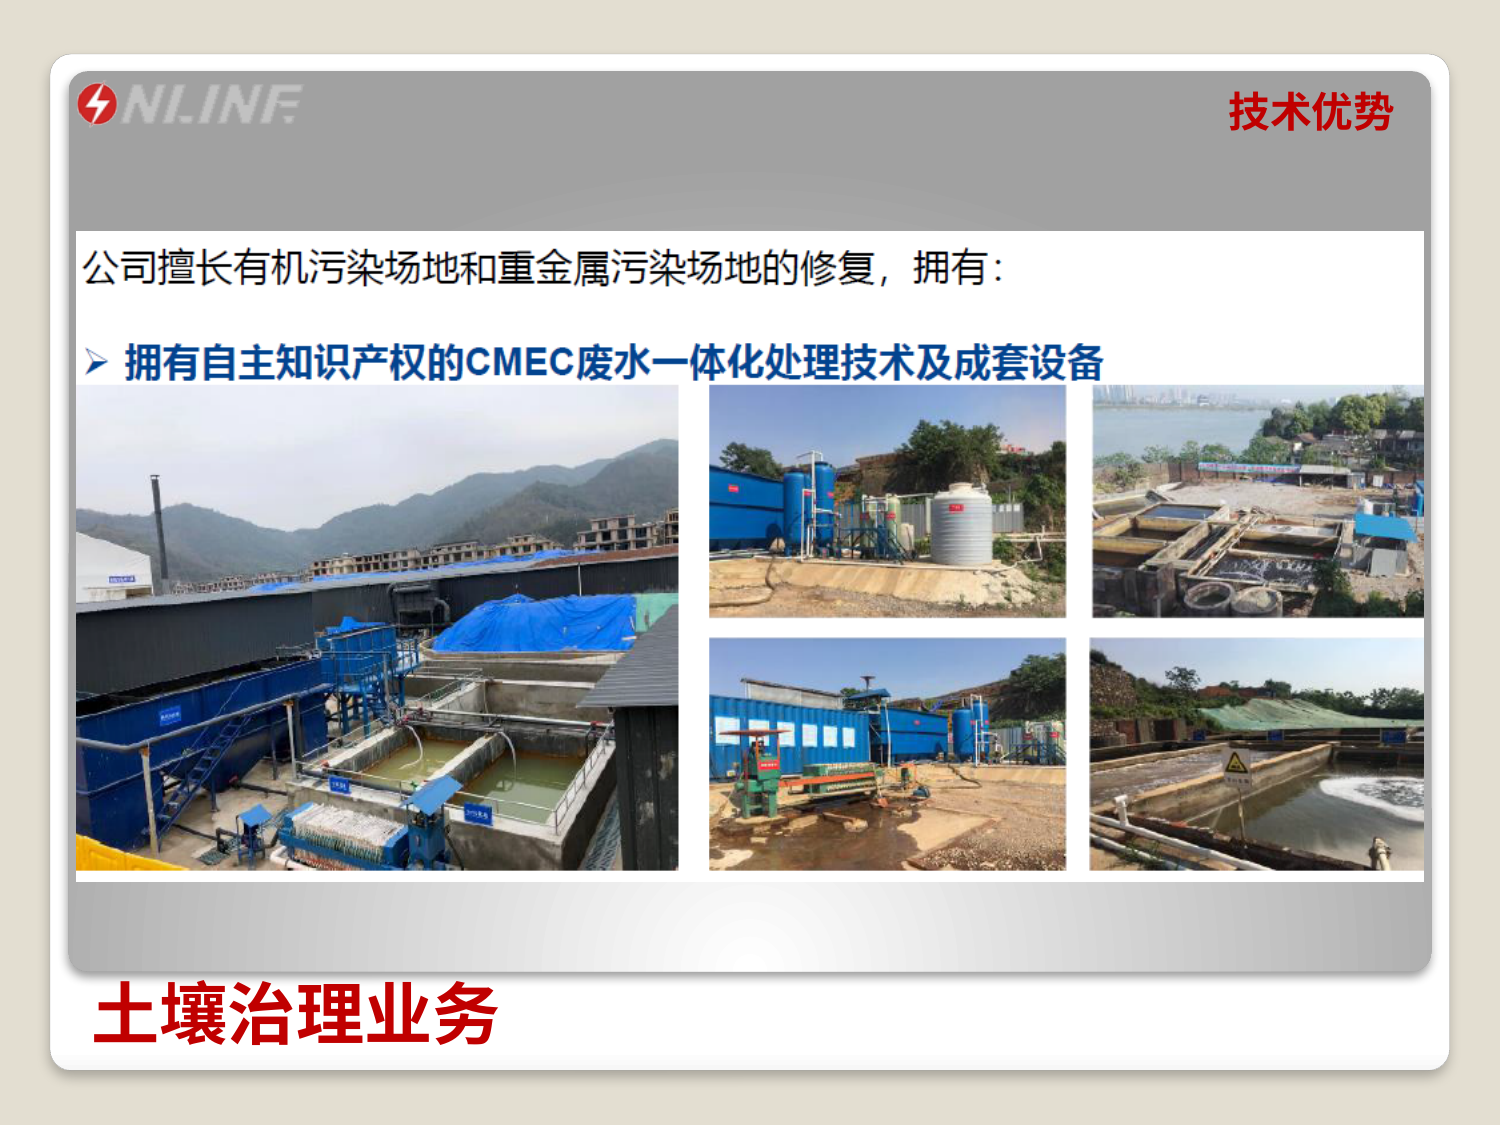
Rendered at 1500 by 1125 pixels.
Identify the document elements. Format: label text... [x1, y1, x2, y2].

picture [76, 77, 306, 131]
picture [76, 231, 1424, 882]
text_box 技术优势 [1213, 78, 1411, 143]
title 土壤治理业务 [76, 964, 1420, 1061]
